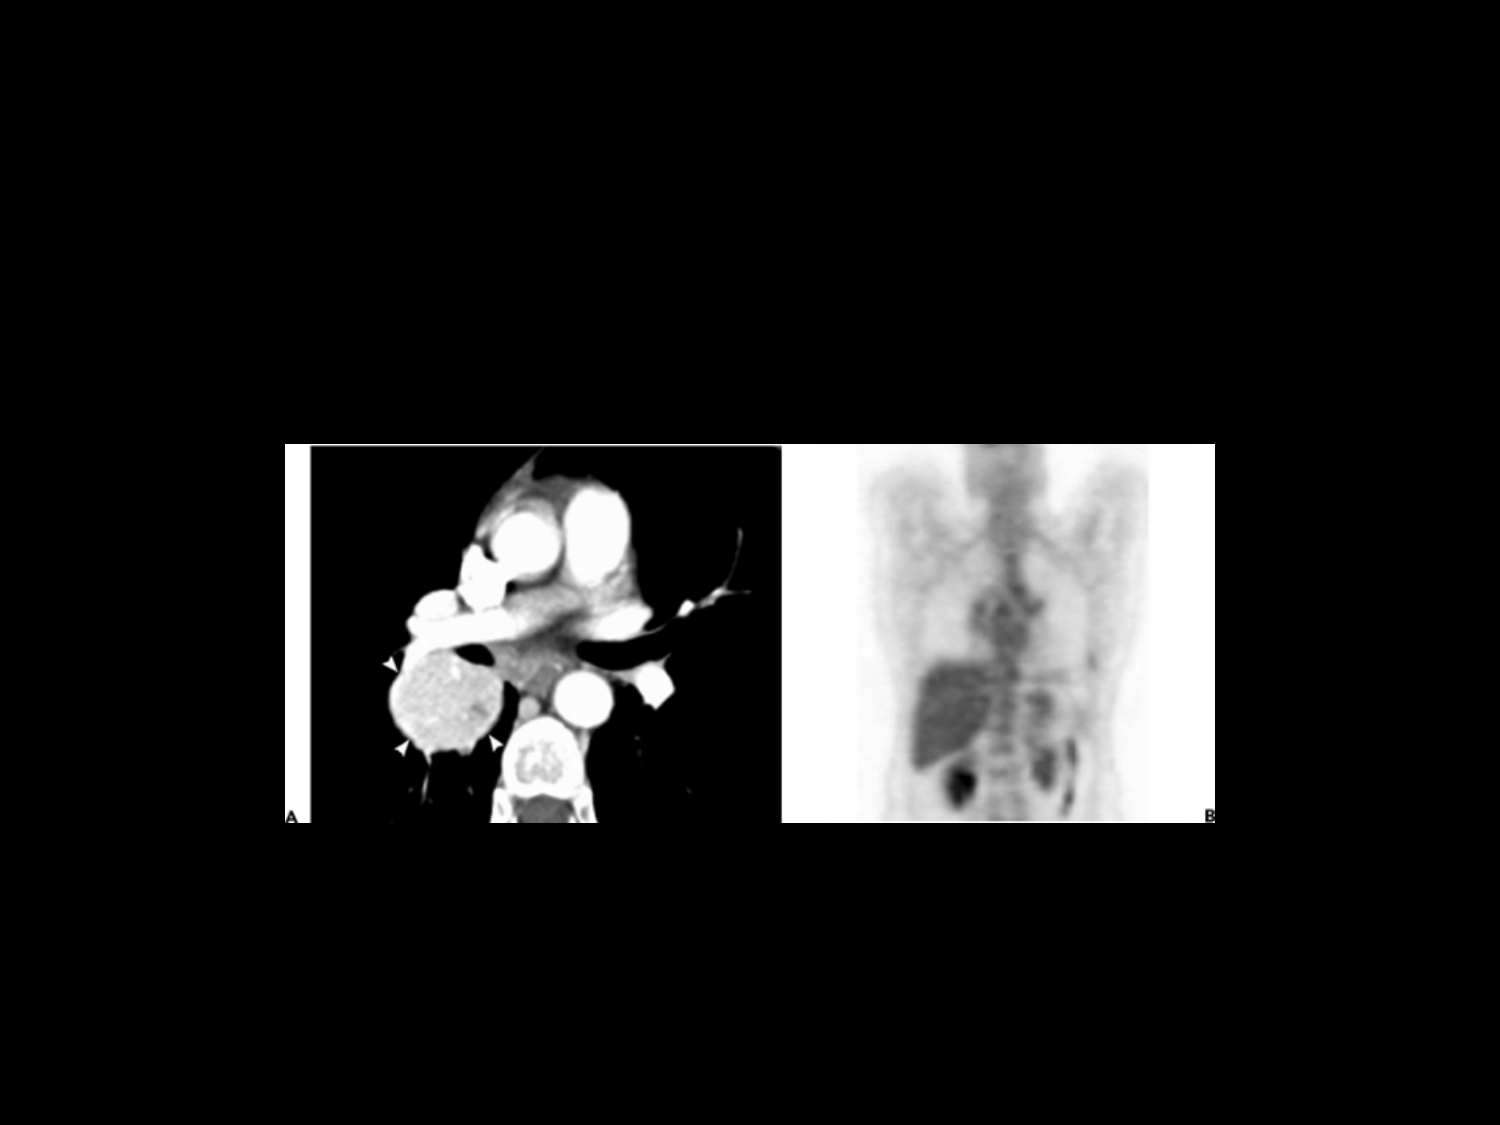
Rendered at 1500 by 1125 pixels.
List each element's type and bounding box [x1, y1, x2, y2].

list [284, 444, 1216, 824]
